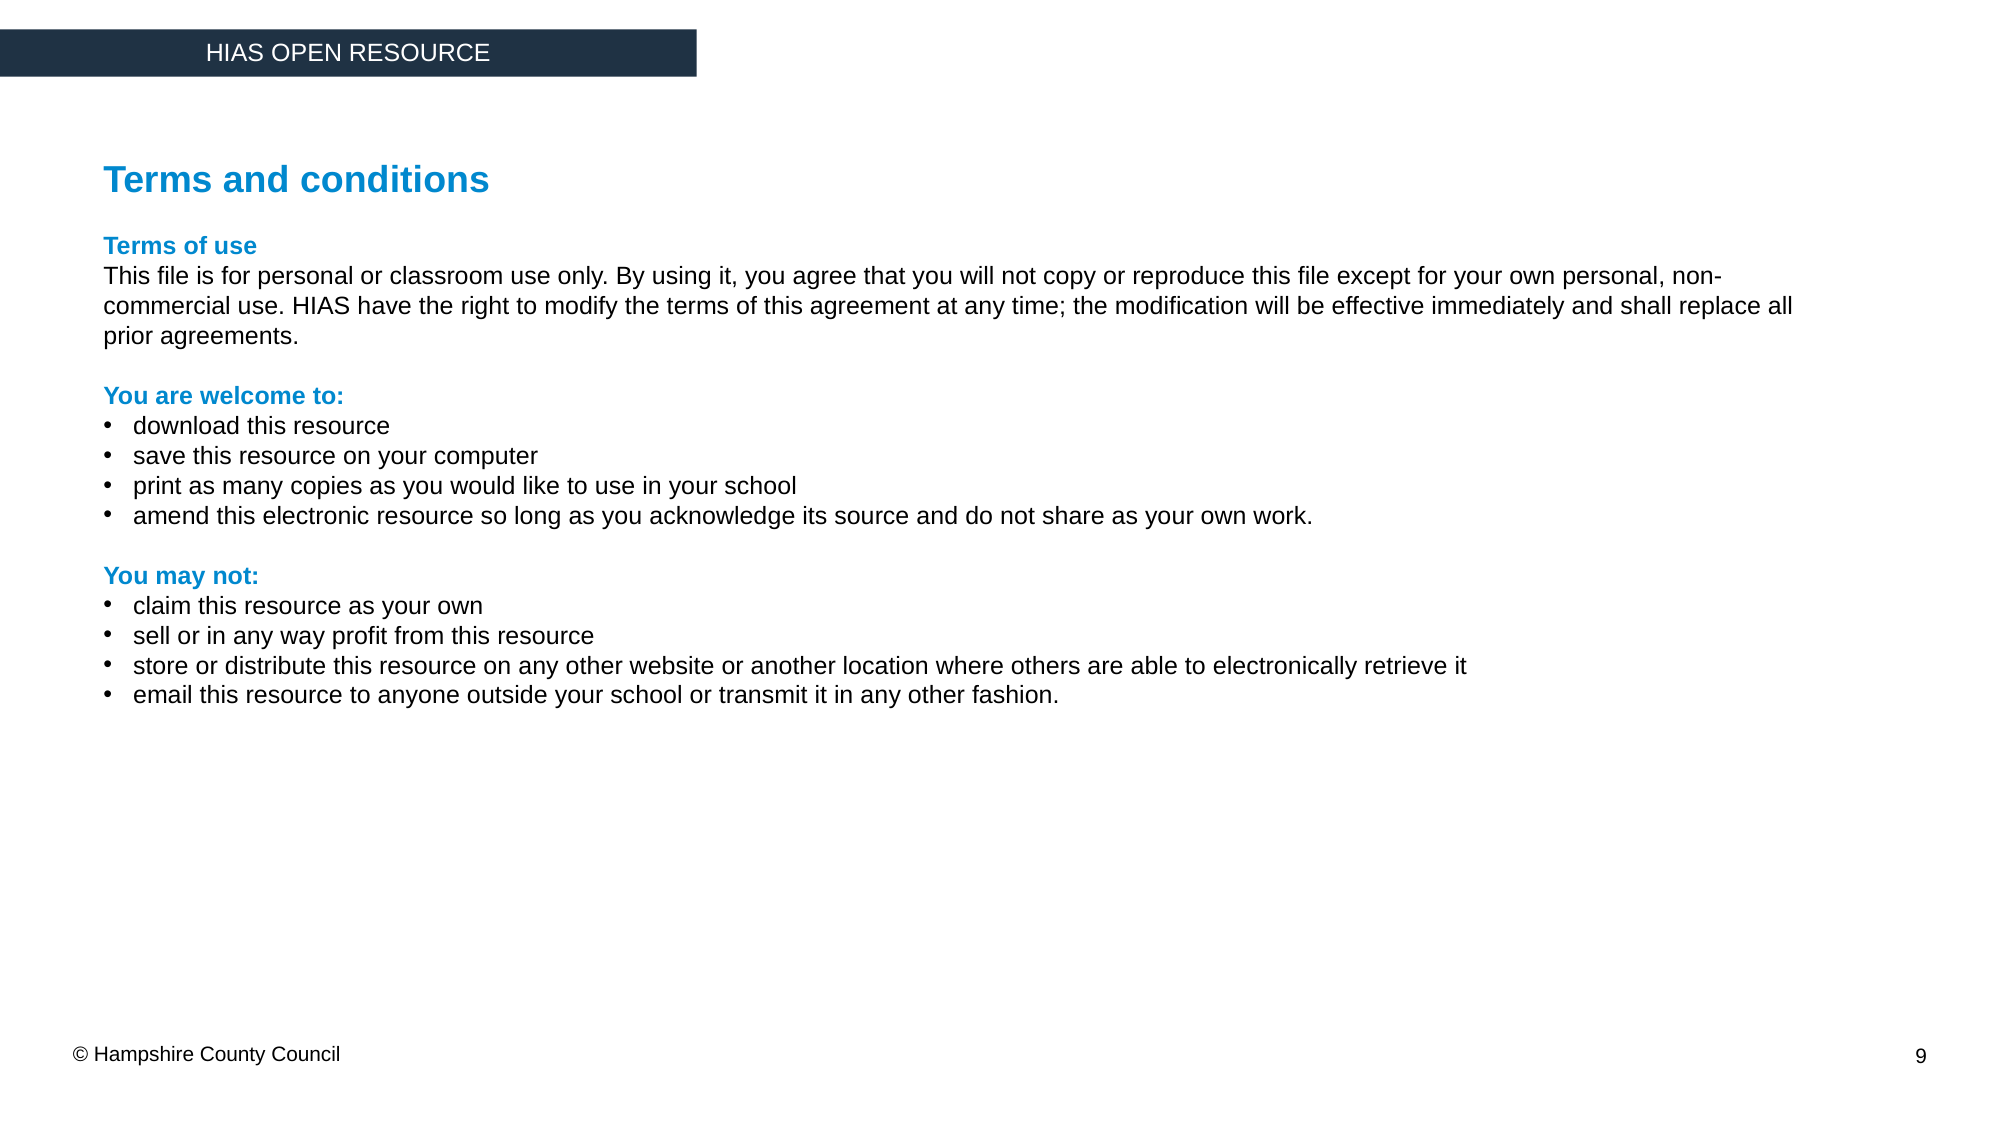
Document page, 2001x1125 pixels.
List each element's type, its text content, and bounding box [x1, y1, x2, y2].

text_box Terms and conditions Terms of use This file is for personal or classroom use only. By using it, you agree that you will not copy or reproduce this file except for your own personal, non-commercial use. HIAS have the right to modify the terms of this agreement at any time; the modification will be effective immediately and shall replace all prior agreements. You are welcome to: download this resource save this resource on your computer print as many copies as you would like to use in your school amend this electronic resource so long as you acknowledge its source and do not share as your own work. You may not: claim this resource as your own sell or in any way profit from this resource store or distribute this resource on any other website or another location where others are able to electronically retrieve it email this resource to anyone outside your school or transmit it in any other fashion. [88, 147, 1857, 717]
